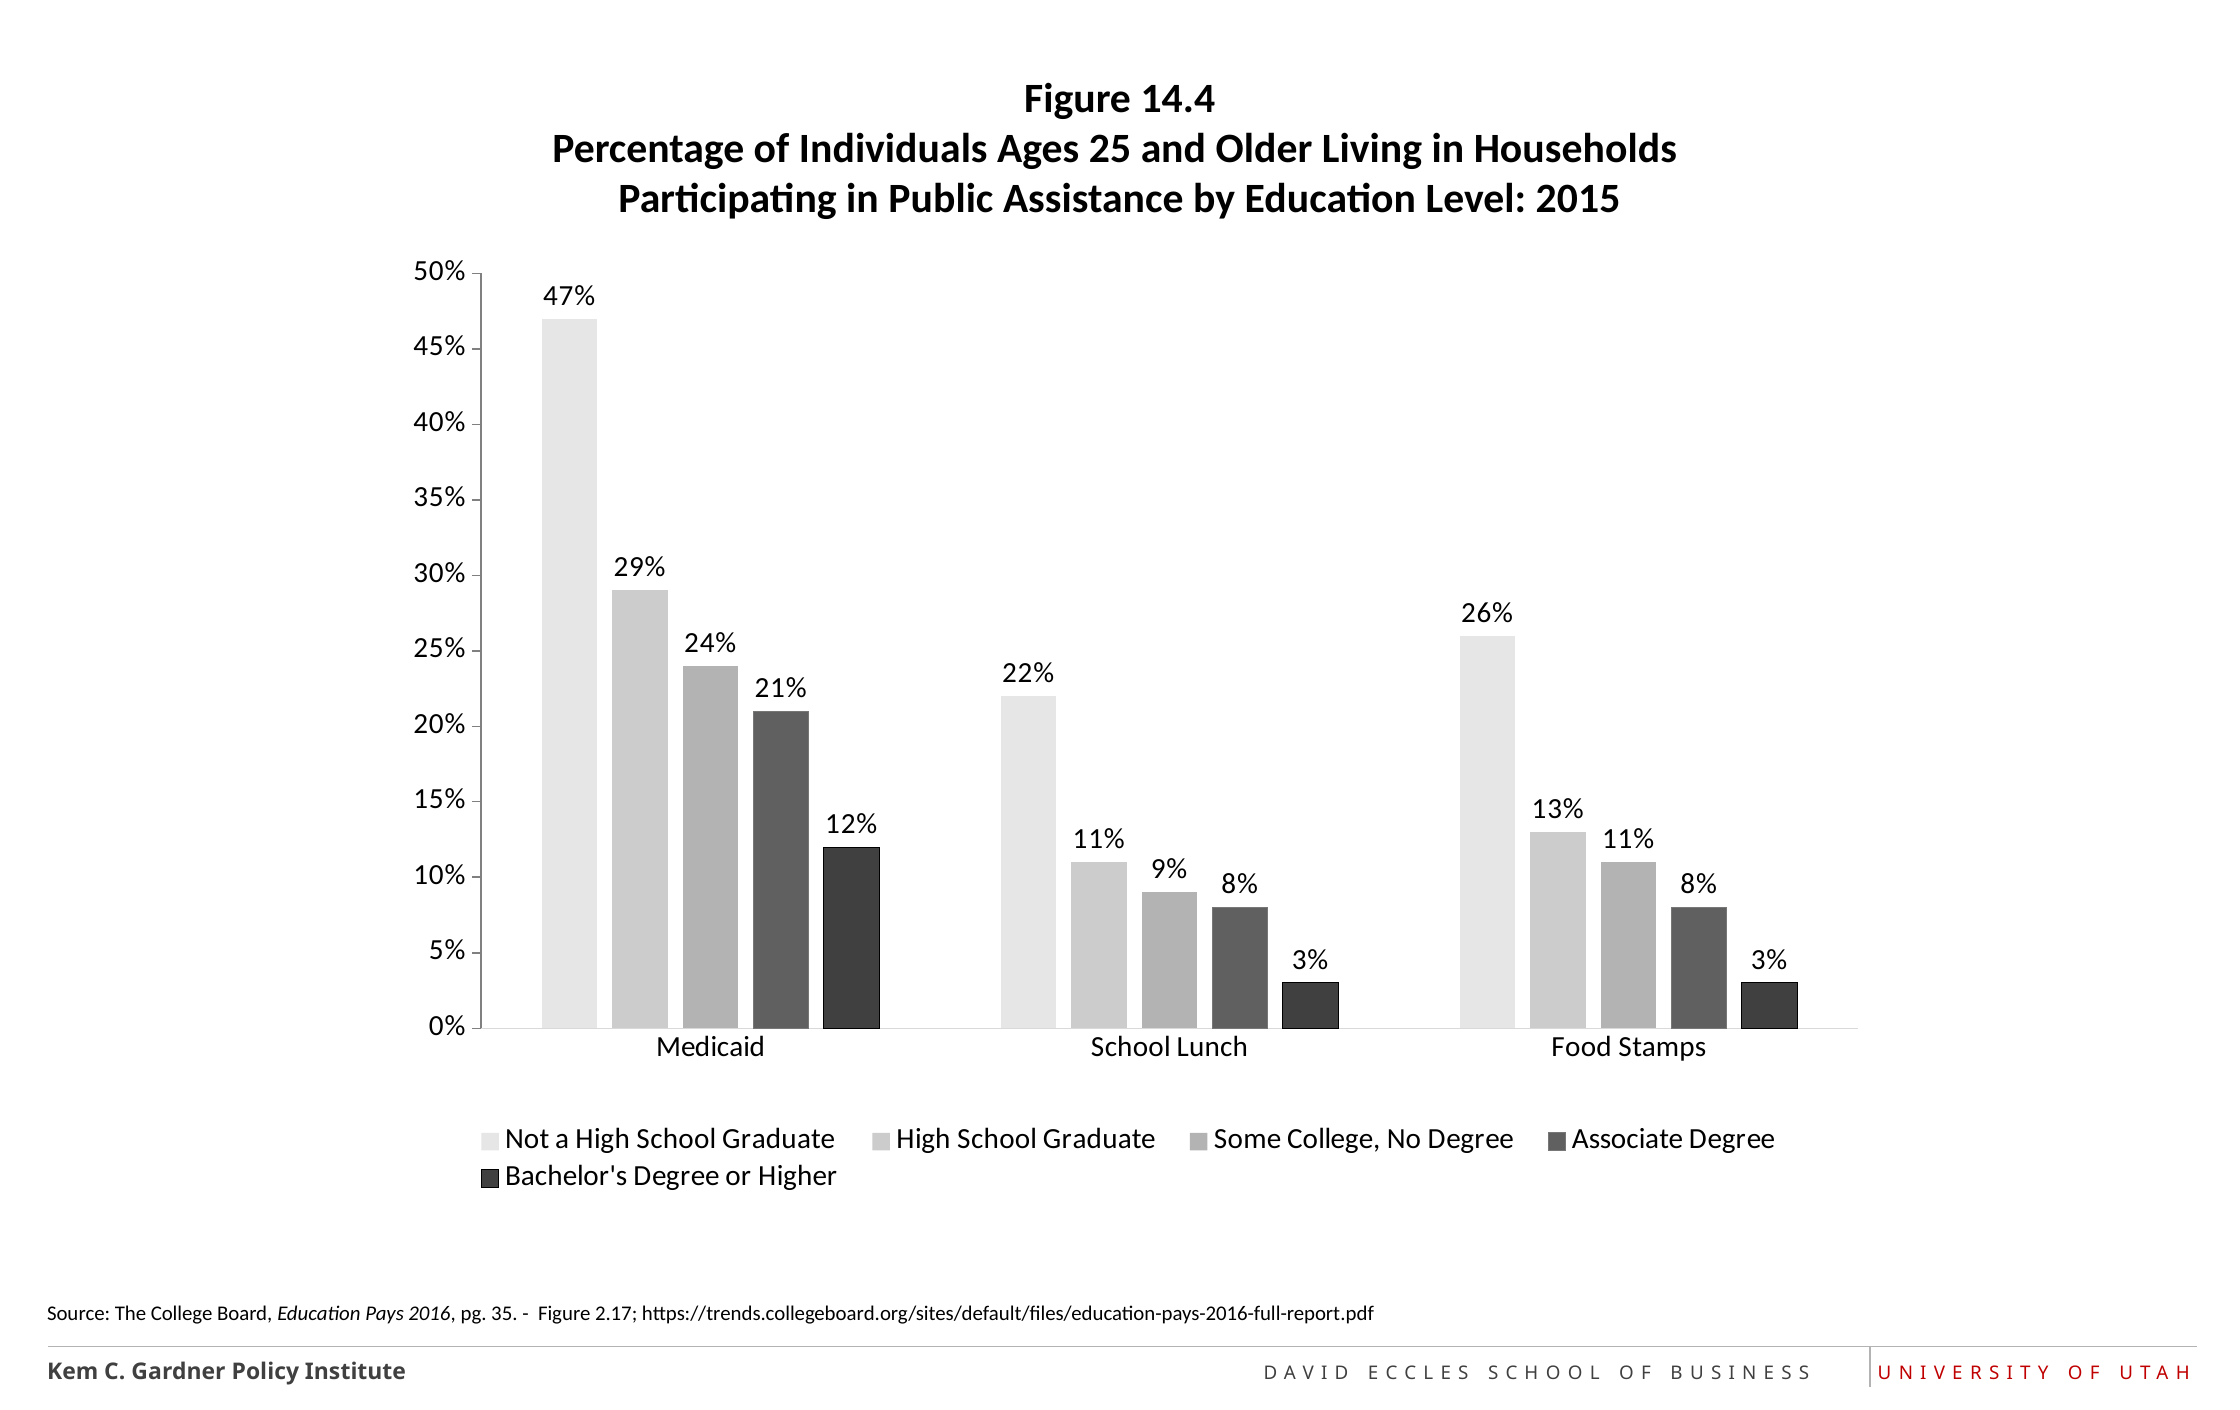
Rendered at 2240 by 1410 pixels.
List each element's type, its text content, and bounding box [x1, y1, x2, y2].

text_box Source: The College Board, Education Pays 2016, pg. 35. - Figure 2.17; https://trends.collegeboard.org/sites/default/files/education-pays-2016-full-report.pdf [32, 1292, 1533, 1333]
title Figure 14.4 Percentage of Individuals Ages 25 and Older Living in Households Participating in Public Assistance by Education Level: 2015 [369, 75, 1870, 218]
chart [373, 217, 1875, 1260]
